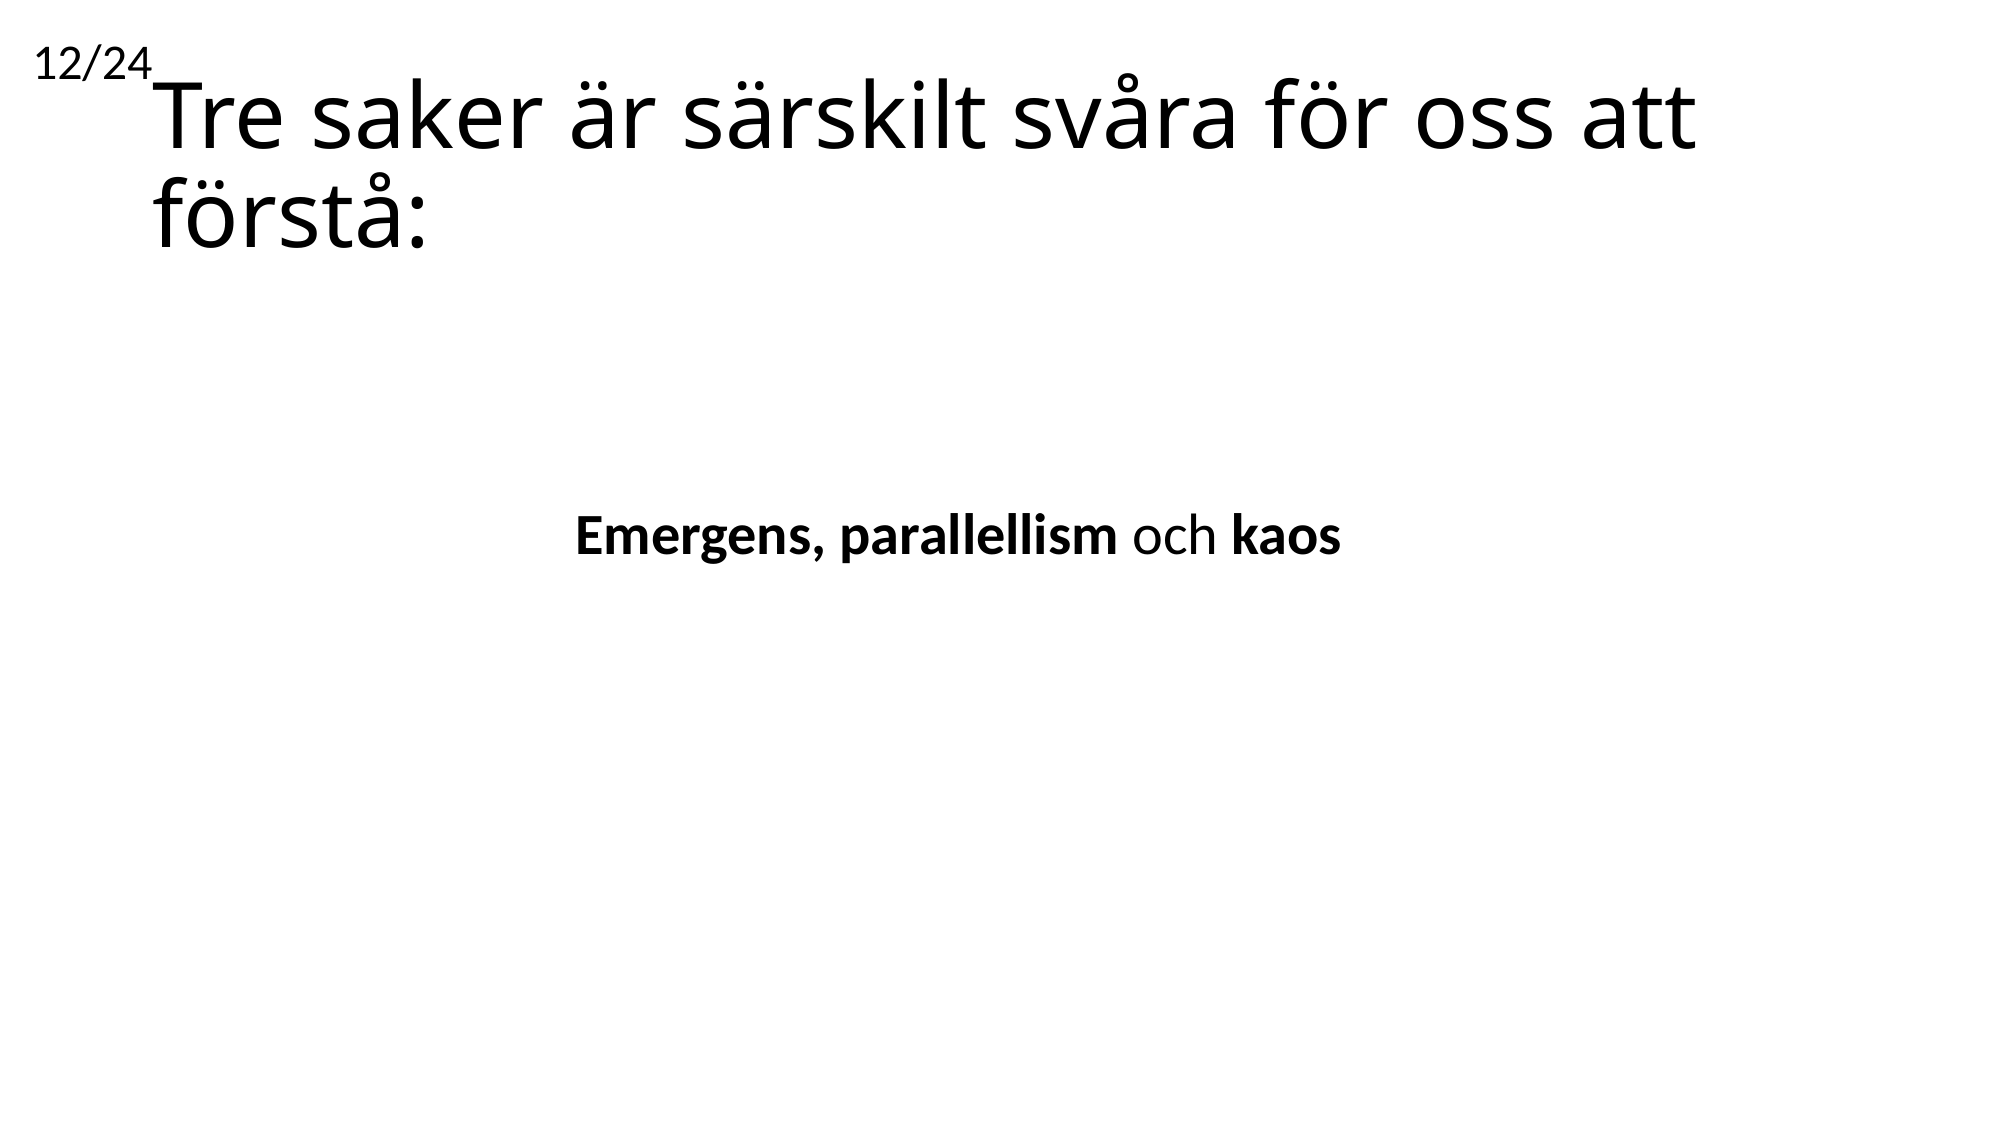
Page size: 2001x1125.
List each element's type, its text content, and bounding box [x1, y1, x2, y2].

list Emergens, parallellism och kaos [96, 496, 1822, 577]
title Tre saker är särskilt svåra för oss att förstå: [137, 59, 1863, 278]
text_box 12/24 [17, 21, 168, 97]
